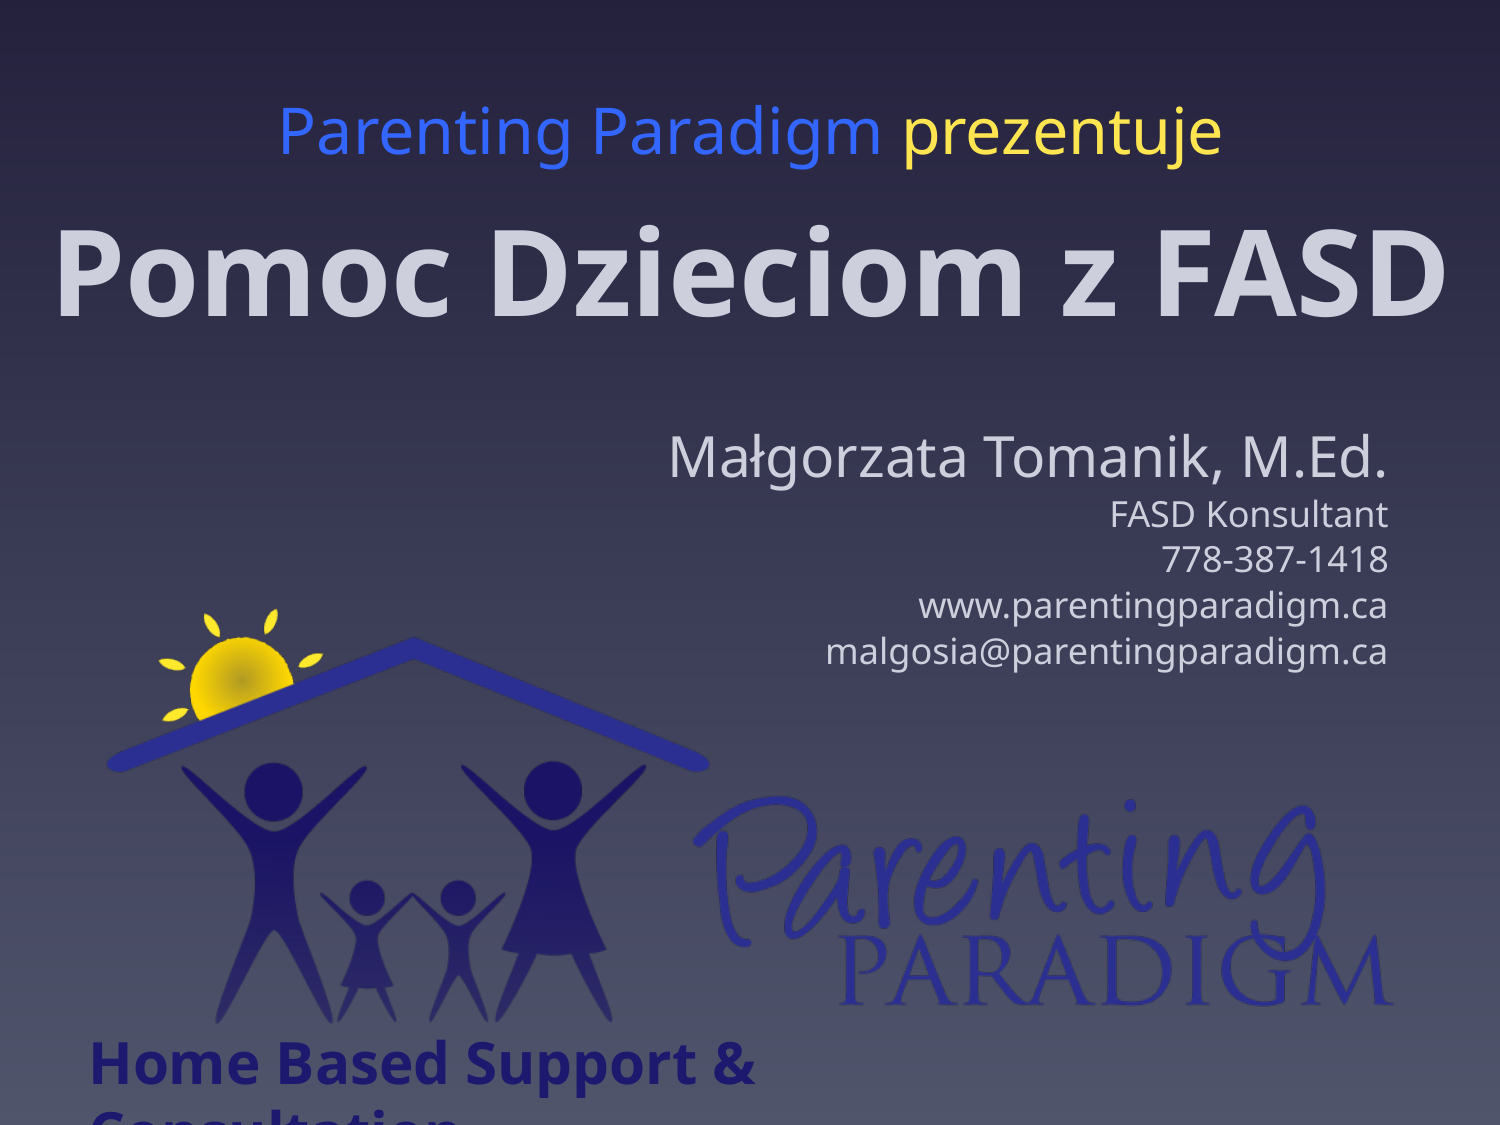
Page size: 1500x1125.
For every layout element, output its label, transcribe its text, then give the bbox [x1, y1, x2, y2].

text_box Home Based Support & Consultation [73, 1018, 1053, 1125]
picture [100, 599, 1400, 1032]
title Parenting Paradigm prezentuje Pomoc Dzieciom z FASD [31, 18, 1472, 348]
subtitle Małgorzata Tomanik, M.Ed. FASD Konsultant 778-387-1418 www.parentingparadigm.ca malgosia@parentingparadigm.ca [649, 413, 1405, 604]
